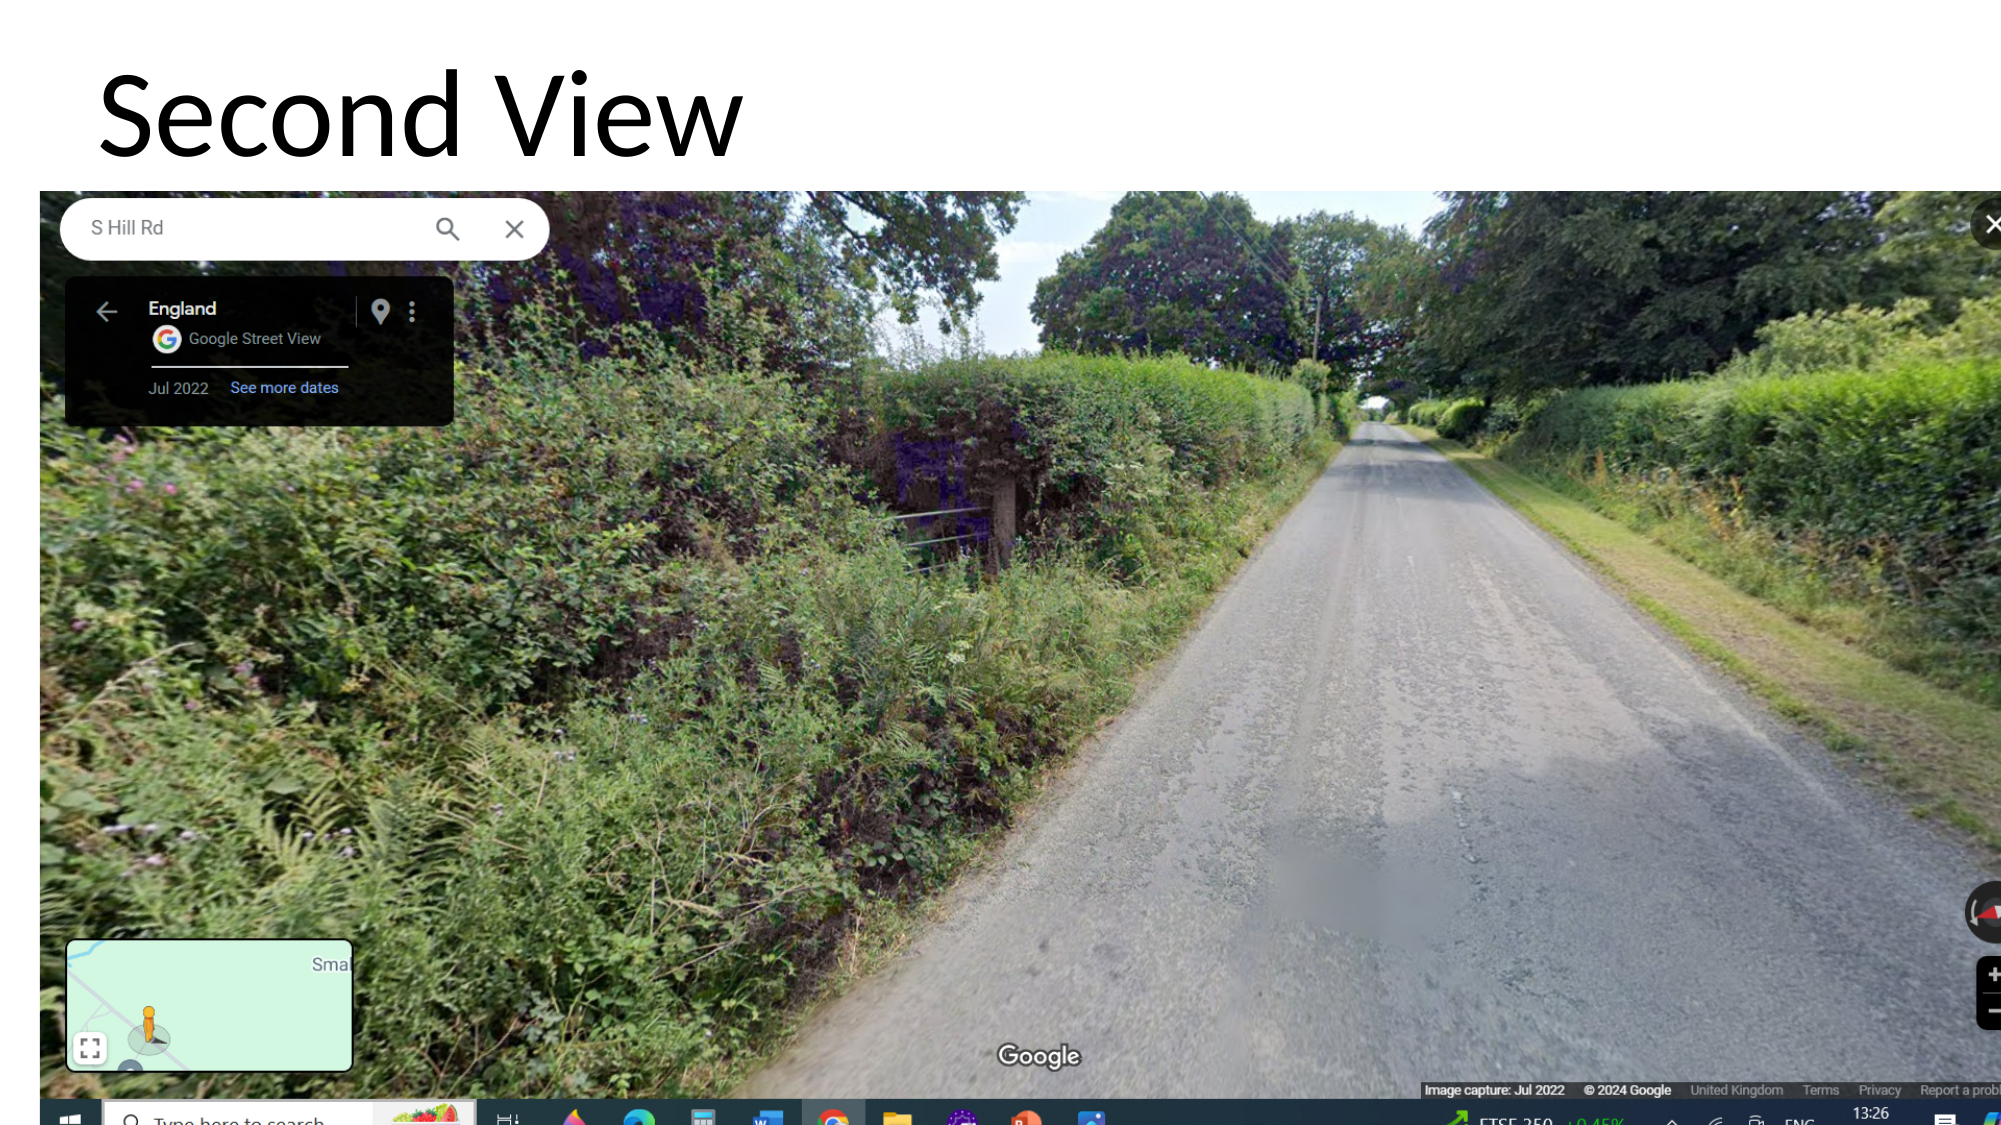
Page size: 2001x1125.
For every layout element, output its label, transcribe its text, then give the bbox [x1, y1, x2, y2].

text_box Second View [82, 24, 1857, 190]
picture [39, 191, 2001, 1125]
